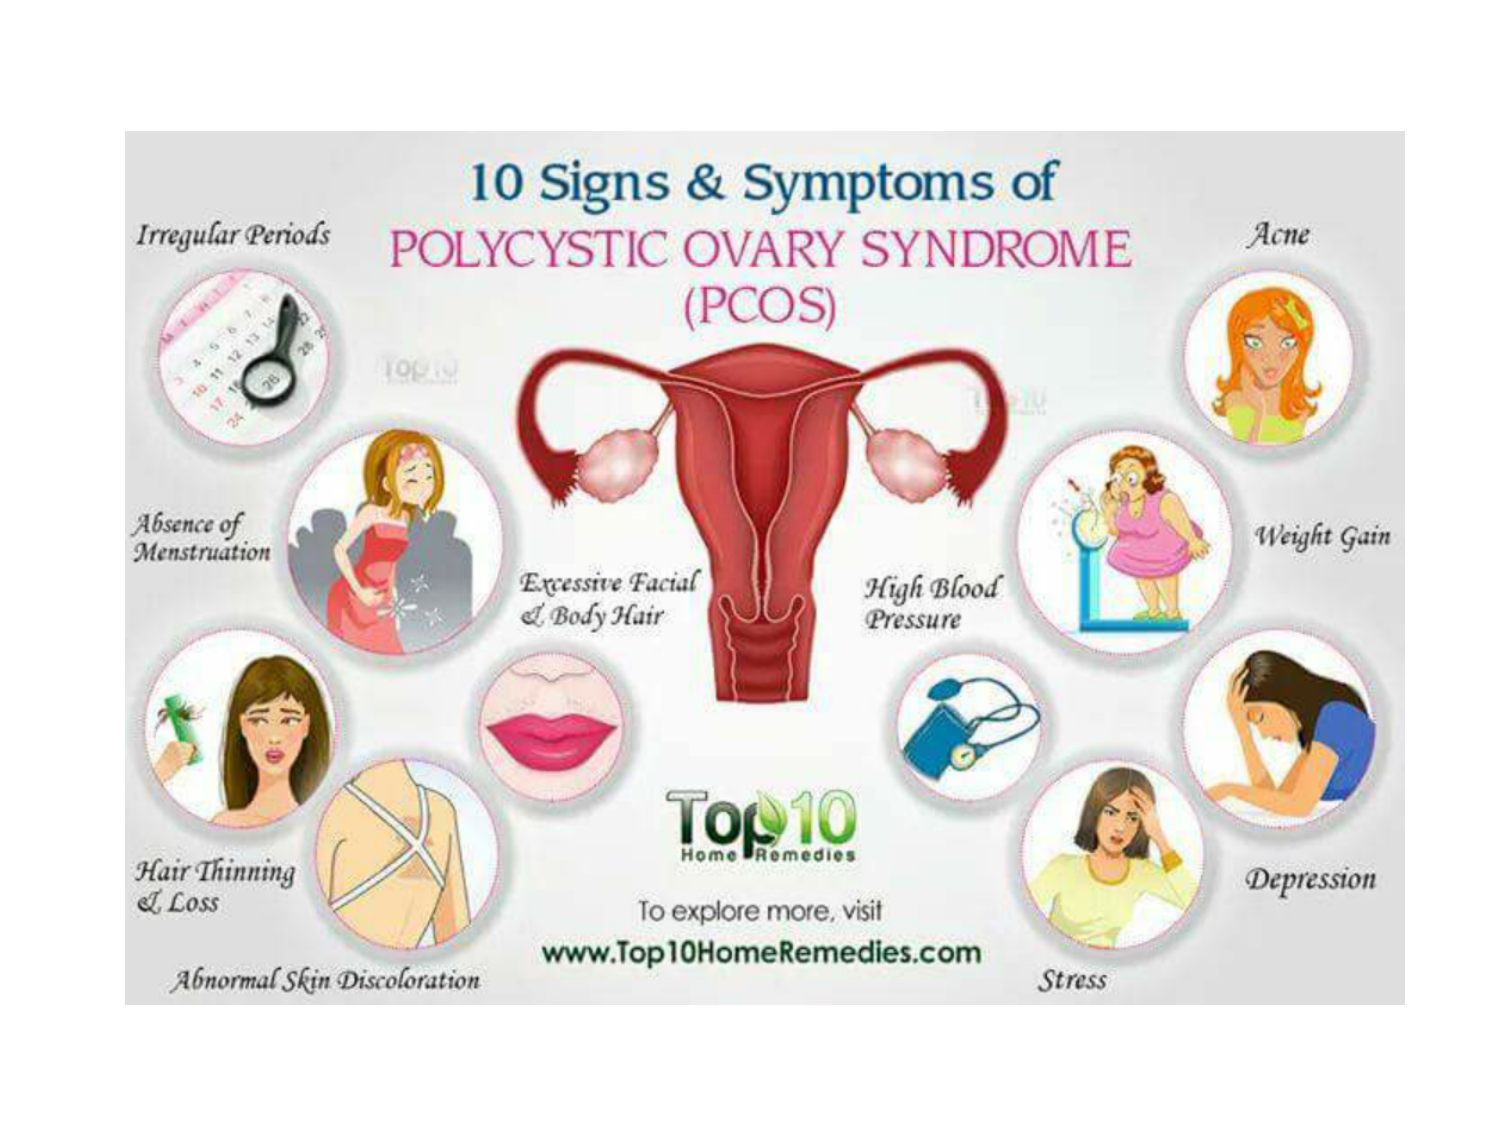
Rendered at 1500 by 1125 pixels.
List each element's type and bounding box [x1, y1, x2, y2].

list [125, 131, 1406, 1006]
